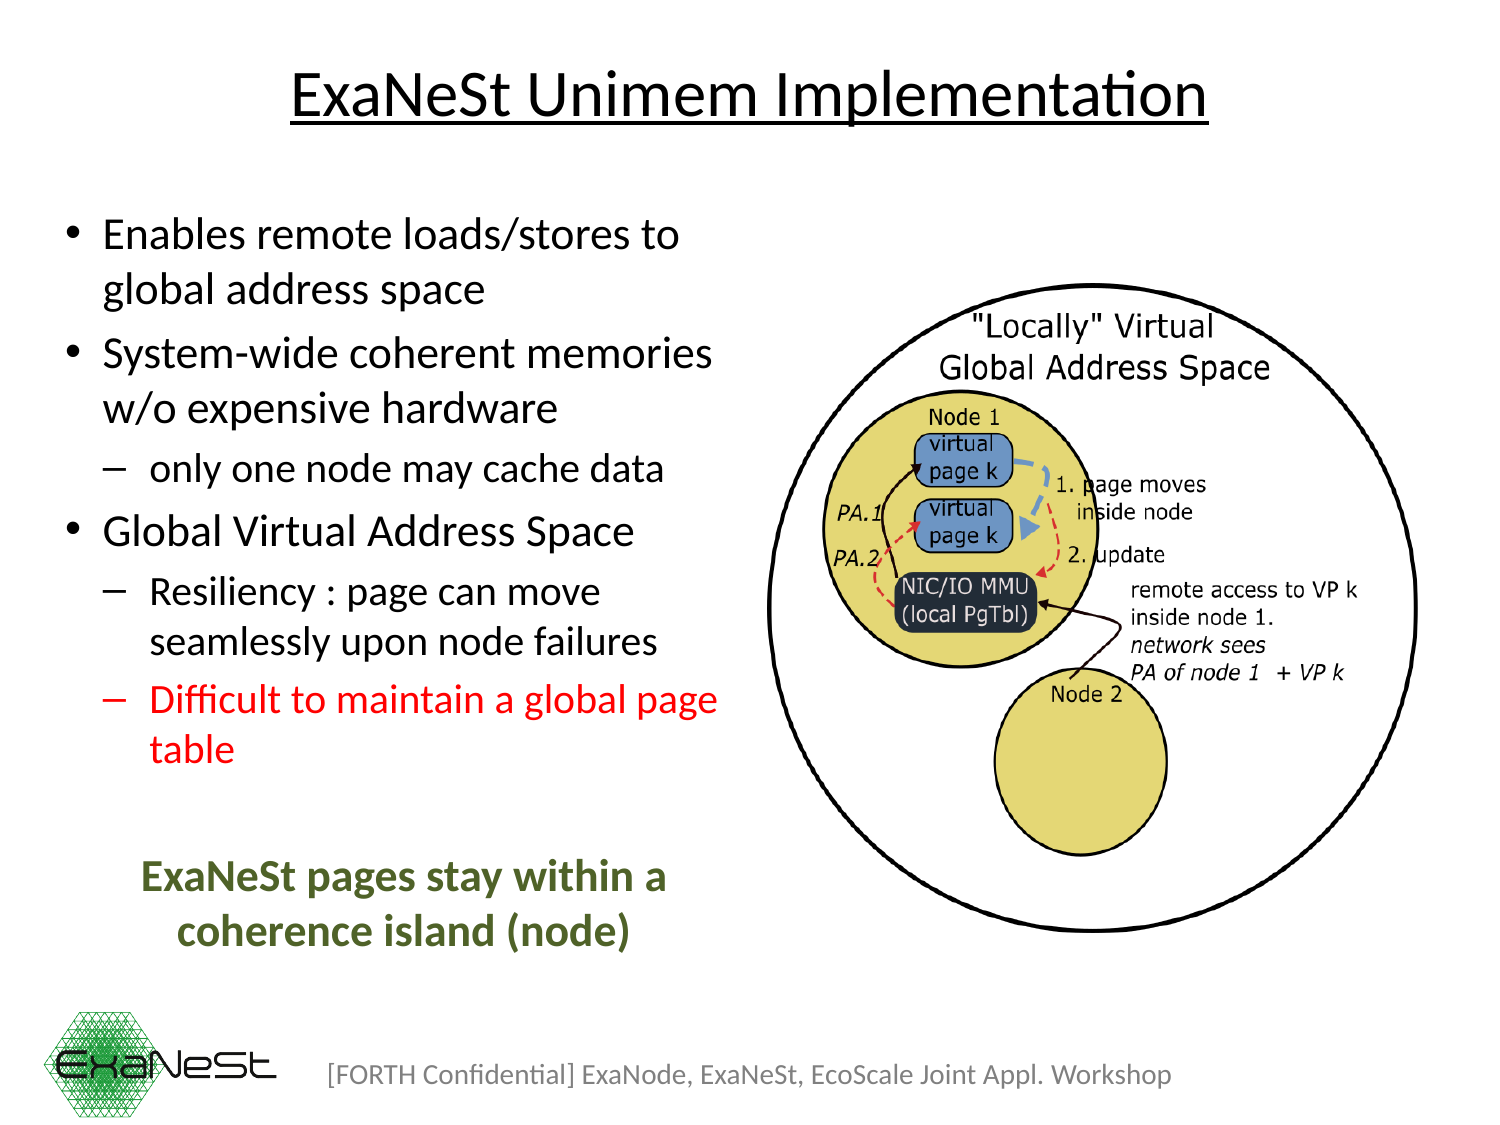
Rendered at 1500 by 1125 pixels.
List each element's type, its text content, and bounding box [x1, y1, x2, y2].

list Enables remote loads/stores to global address space System-wide coherent memories w/o expensive hardware only one node may cache data Global Virtual Address Space Resiliency : page can move seamlessly upon node failures Difficult to maintain a global page table ExaNeSt pages stay within a coherence island (node) [50, 196, 759, 988]
picture [767, 283, 1418, 934]
title ExaNeSt Unimem Implementation [37, 24, 1463, 138]
footer [FORTH Confidential] ExaNode, ExaNeSt, EcoScale Joint Appl. Workshop [293, 1042, 1206, 1103]
picture [40, 1006, 285, 1123]
